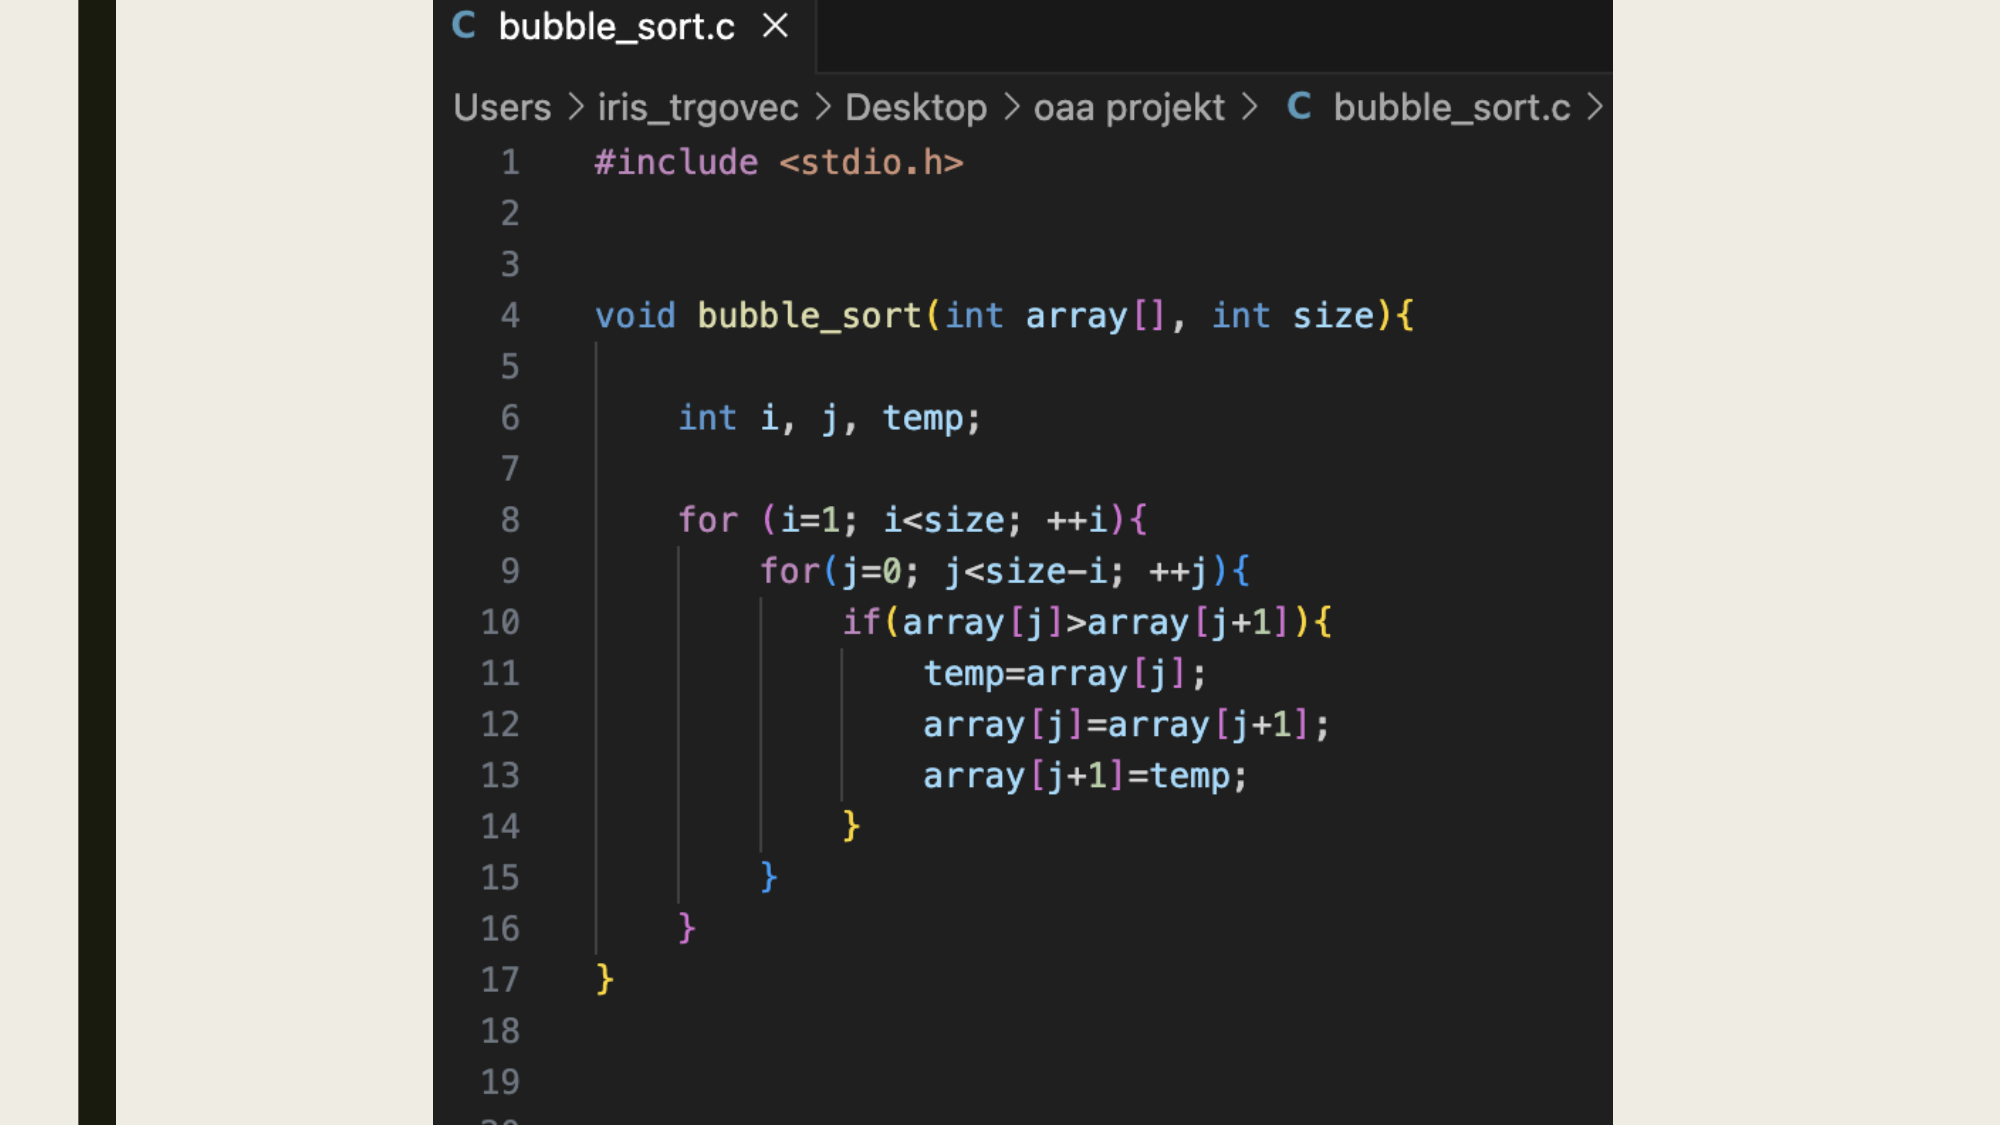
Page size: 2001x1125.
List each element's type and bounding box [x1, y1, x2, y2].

picture [433, 0, 1613, 1125]
